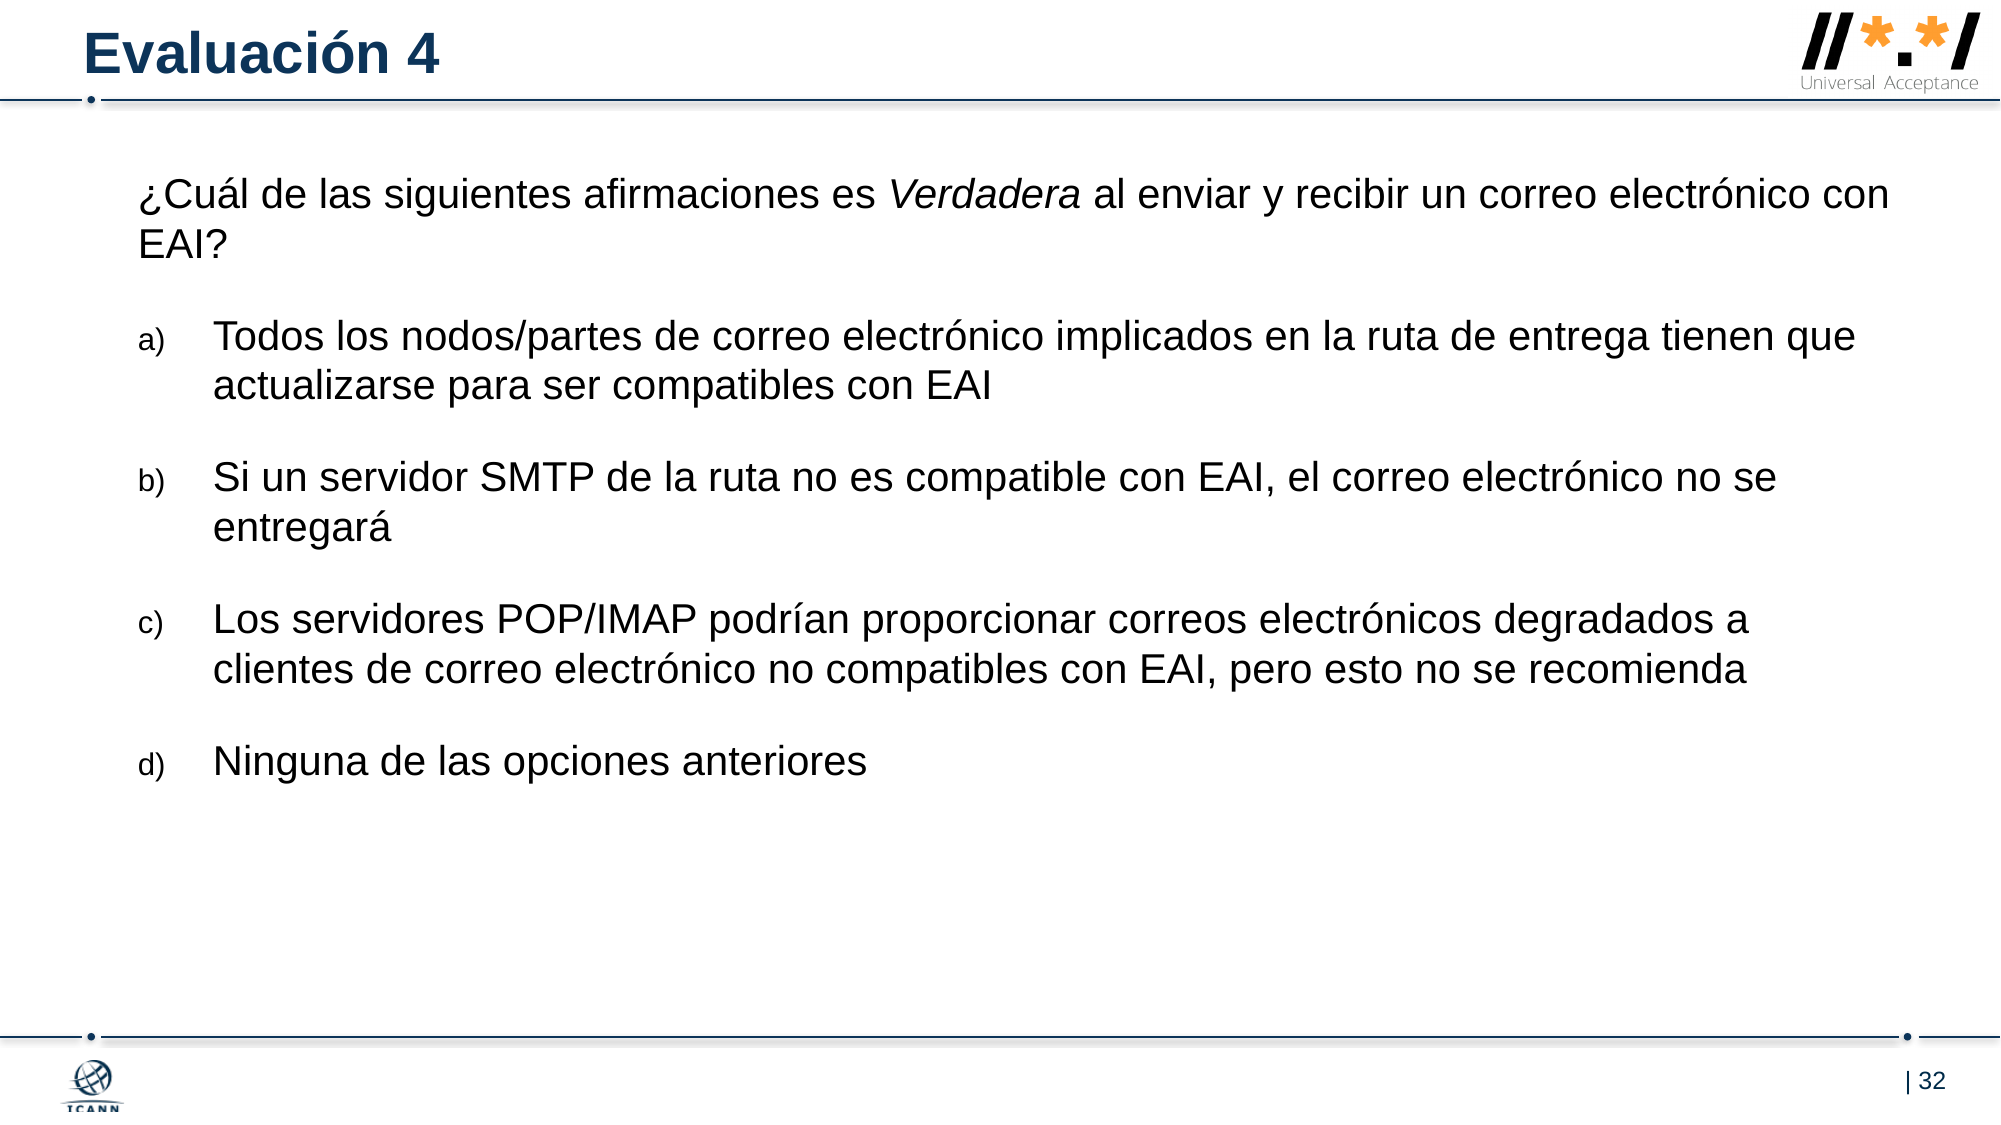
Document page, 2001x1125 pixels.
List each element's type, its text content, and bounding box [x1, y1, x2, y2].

list ¿Cuál de las siguientes afirmaciones es Verdadera al enviar y recibir un correo electrónico con EAI? Todos los nodos/partes de correo electrónico implicados en la ruta de entrega tienen que actualizarse para ser compatibles con EAI Si un servidor SMTP de la ruta no es compatible con EAI, el correo electrónico no se entregará Los servidores POP/IMAP podrían proporcionar correos electrónicos degradados a clientes de correo electrónico no compatibles con EAI, pero esto no se recomienda Ninguna de las opciones anteriores [138, 166, 1891, 949]
picture [1788, 5, 1993, 99]
title Evaluación 4 [68, 7, 1784, 82]
